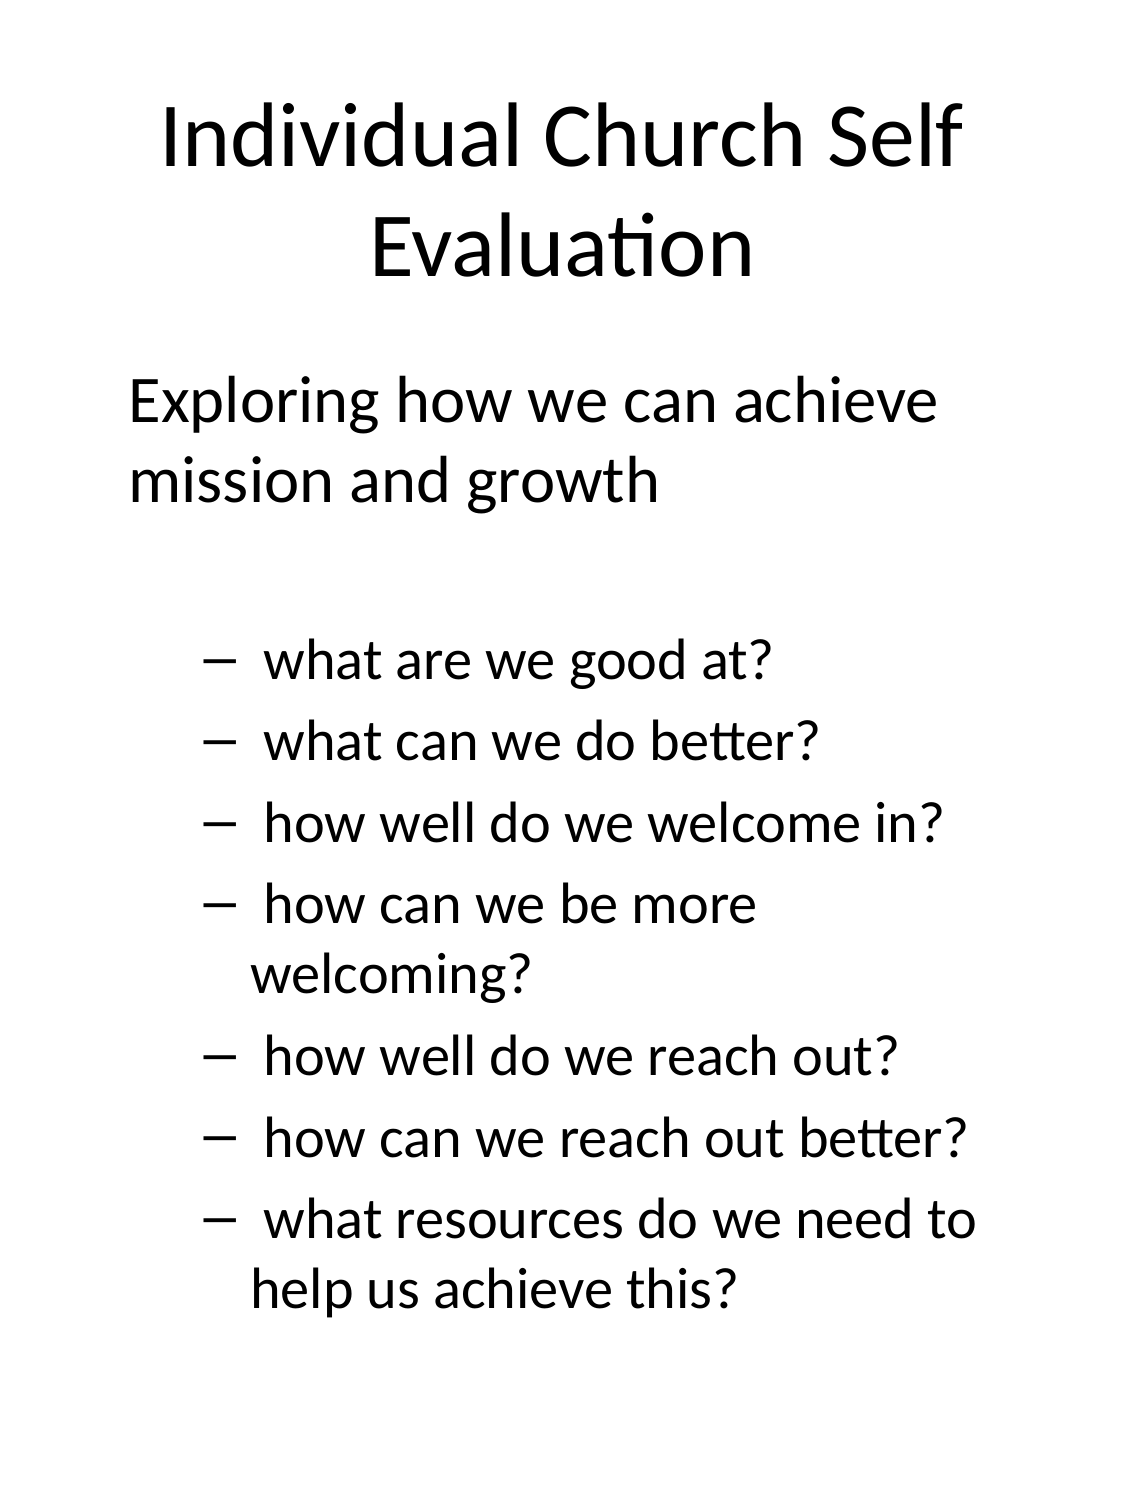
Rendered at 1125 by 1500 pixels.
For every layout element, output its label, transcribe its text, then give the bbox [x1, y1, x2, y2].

list Exploring how we can achieve mission and growth what are we good at? what can we do better? how well do we welcome in? how can we be more welcoming? how well do we reach out? how can we reach out better? what resources do we need to help us achieve this? [113, 348, 1069, 1340]
title Individual Church Self Evaluation [56, 60, 1069, 310]
